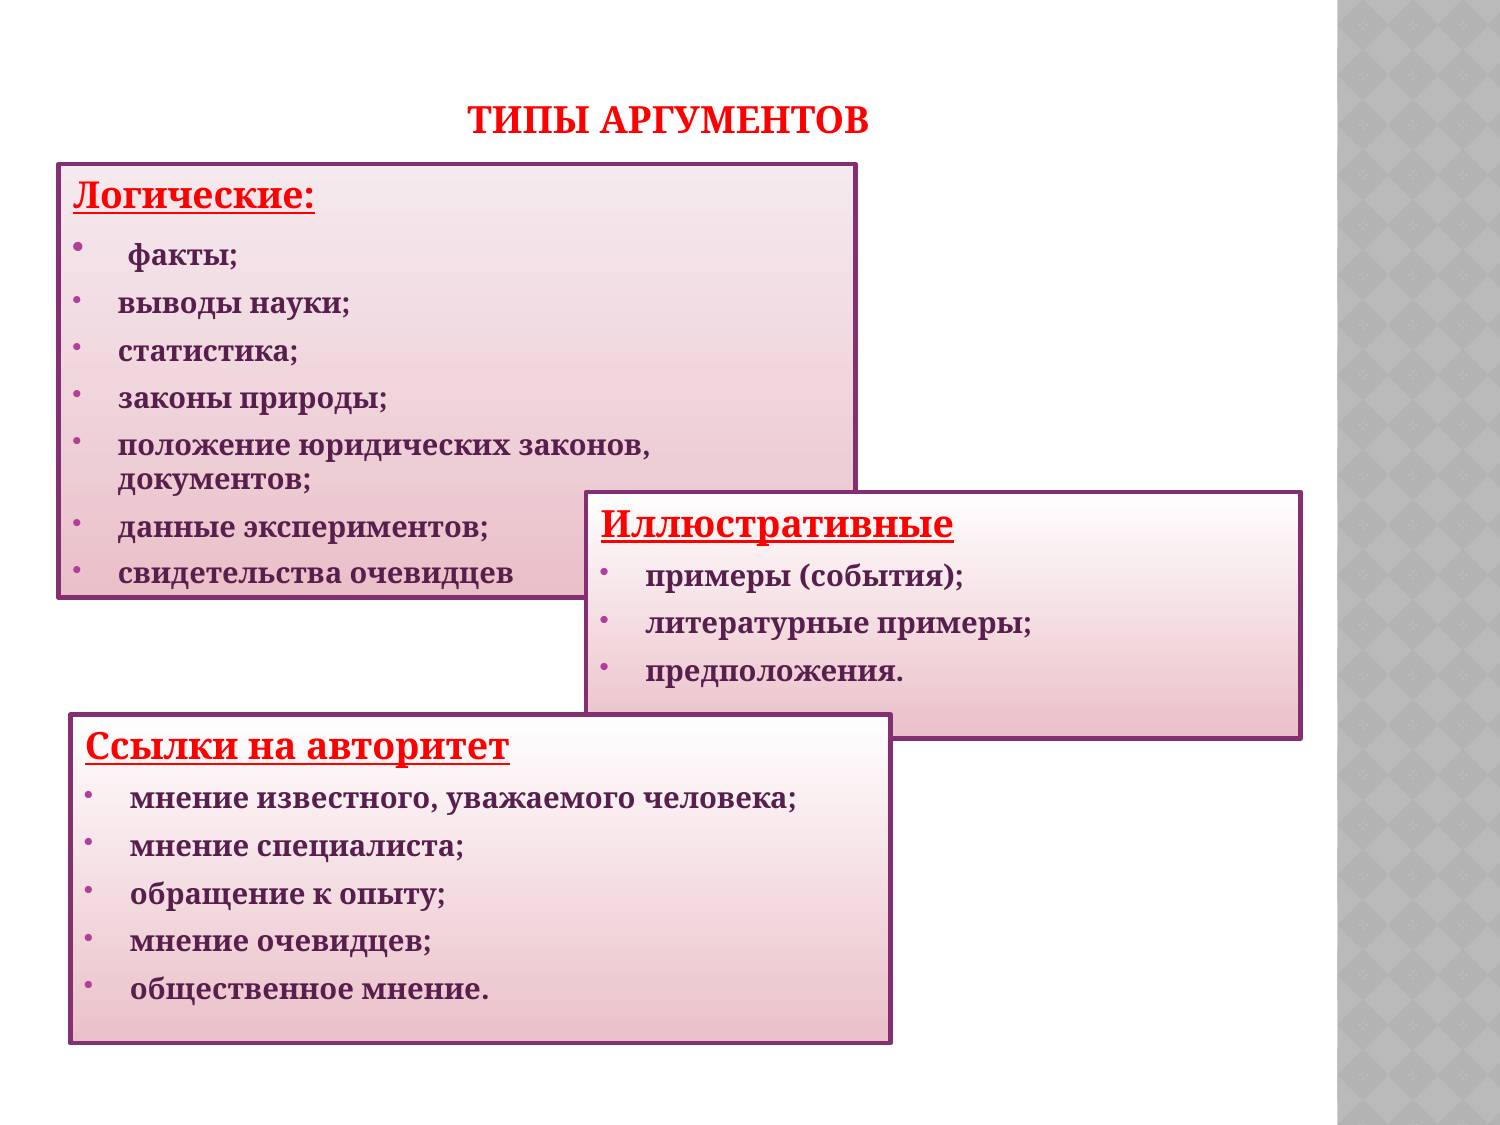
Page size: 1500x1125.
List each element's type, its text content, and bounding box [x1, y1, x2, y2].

text_box Ссылки на авторитет мнение известного, уважаемого человека; мнение специалиста; обращение к опыту; мнение очевидцев; общественное мнение. [70, 714, 891, 1043]
list Логические: факты; выводы науки; статистика; законы природы; положение юридических законов, документов; данные экспериментов; свидетельства очевидцев [58, 164, 856, 598]
title Типы аргументов [75, 52, 1263, 141]
text_box Иллюстративные примеры (события); литературные примеры; предположения. [585, 492, 1301, 739]
